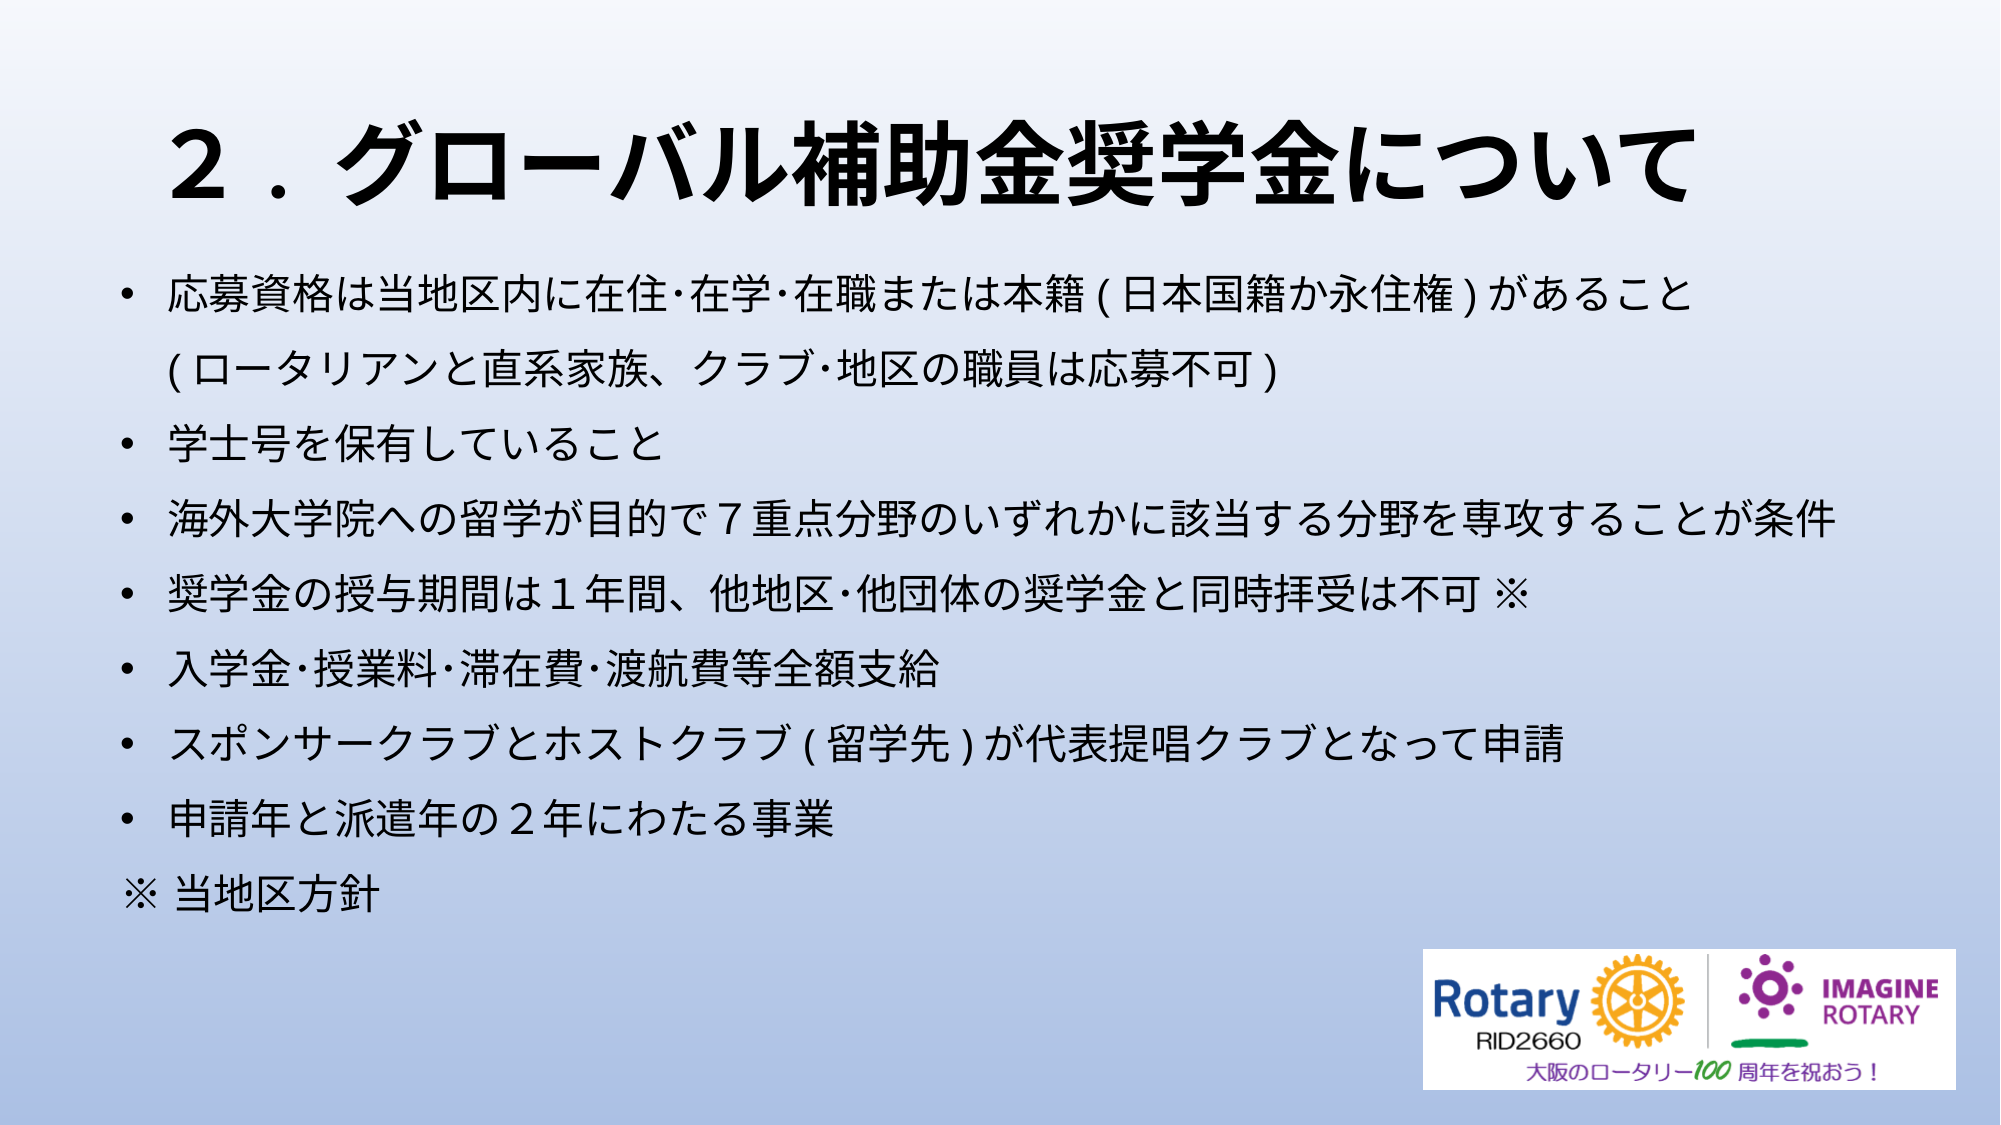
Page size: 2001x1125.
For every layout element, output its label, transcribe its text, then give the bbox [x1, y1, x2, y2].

text_box 応募資格は当地区内に在住･在学･在職または本籍(日本国籍か永住権)があること (ロータリアンと直系家族、クラブ･地区の職員は応募不可) 学士号を保有していること 海外大学院への留学が目的で７重点分野のいずれかに該当する分野を専攻することが条件 奨学金の授与期間は１年間、他地区･他団体の奨学金と同時拝受は不可 ※ 入学金･授業料･滞在費･渡航費等全額支給 スポンサークラブとホストクラブ(留学先)が代表提唱クラブとなって申請 申請年と派遣年の２年にわたる事業 ※当地区方針 [105, 235, 1895, 1125]
title ２. グローバル補助金奨学金について [137, 59, 1863, 235]
picture [1895, 949, 1956, 1090]
